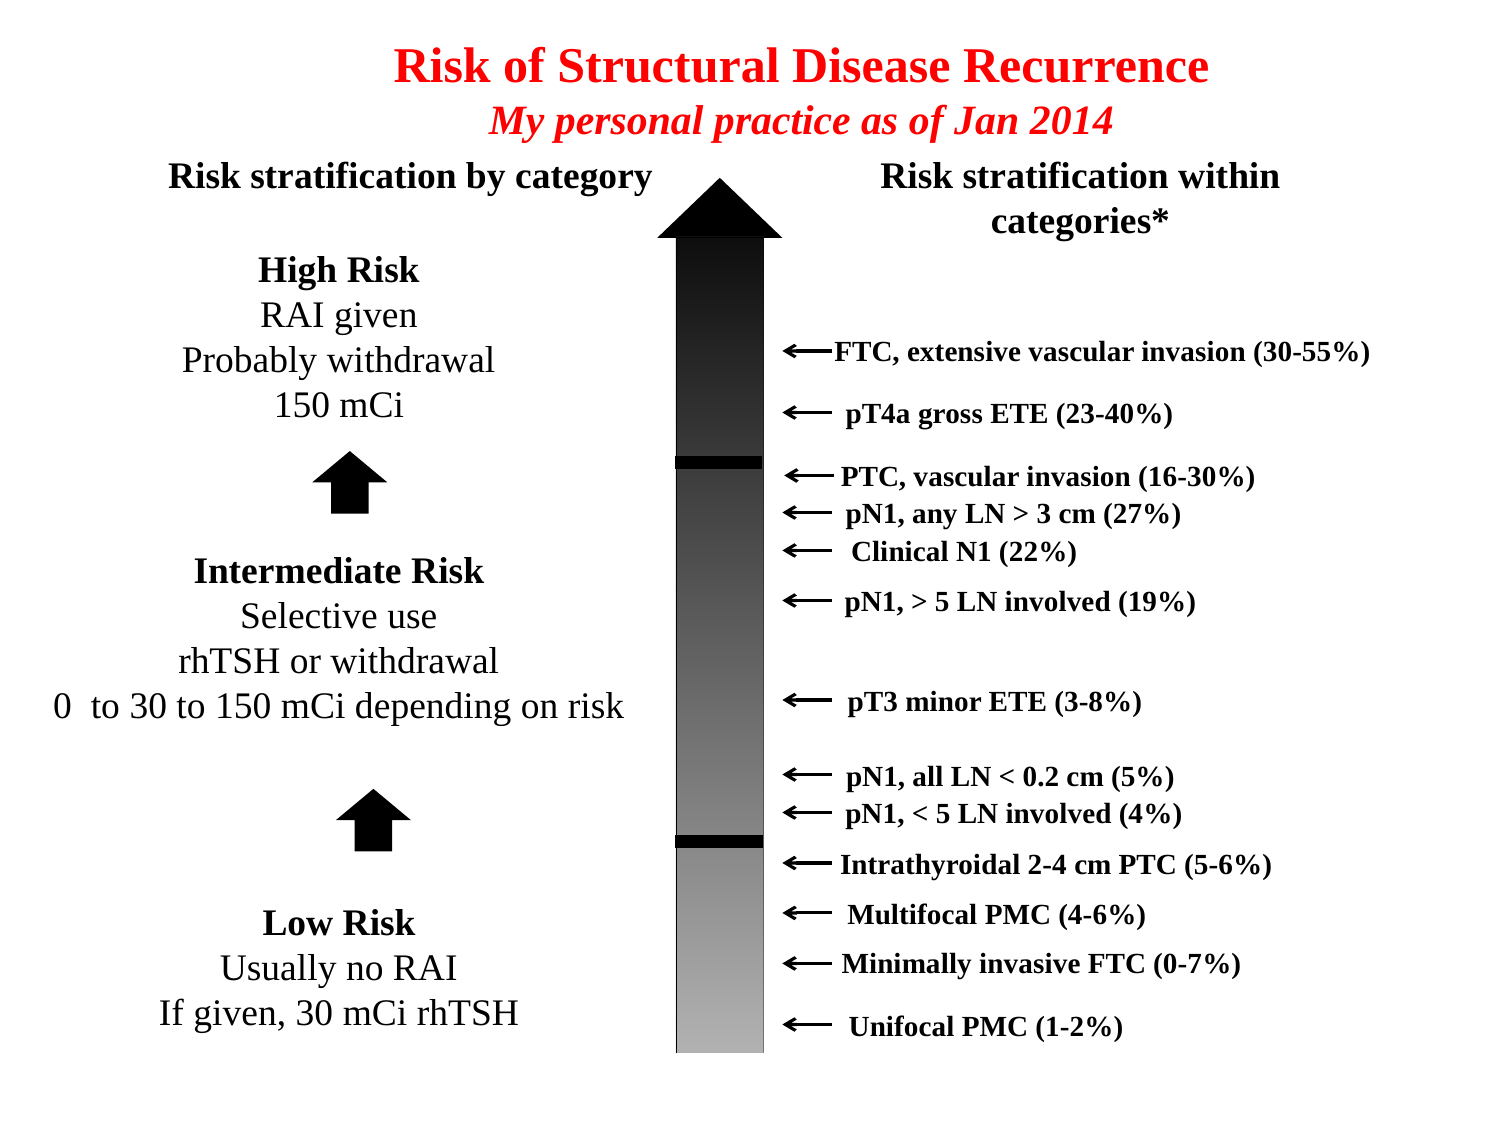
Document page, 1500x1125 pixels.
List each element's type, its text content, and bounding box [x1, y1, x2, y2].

text_box Risk stratification within categories* [800, 143, 1362, 249]
text_box PTC, vascular invasion (16-30%) [825, 450, 1271, 500]
text_box Unifocal PMC (1-2%) [833, 999, 1139, 1050]
text_box pN1, all LN < 0.2 cm (5%) [831, 749, 1190, 800]
text_box pN1, < 5 LN involved (4%) [830, 787, 1198, 837]
text_box Intrathyroidal 2-4 cm PTC (5-6%) [825, 837, 1288, 888]
text_box Multifocal PMC (4-6%) [832, 888, 1162, 937]
text_box Clinical N1 (22%) [836, 537, 1093, 575]
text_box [27, 237, 651, 1043]
text_box pN1, > 5 LN involved (19%) [829, 574, 1212, 625]
text_box pT3 minor ETE (3-8%) [832, 674, 1158, 725]
text_box FTC, extensive vascular invasion (30-55%) [819, 324, 1386, 375]
text_box Risk stratification by category [127, 143, 694, 204]
text_box Risk of Structural Disease Recurrence My personal practice as of Jan 2014 [378, 25, 1225, 150]
text_box pT4a gross ETE (23-40%) [830, 387, 1189, 437]
text_box pN1, any LN > 3 cm (27%) [830, 500, 1197, 537]
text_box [657, 177, 783, 1054]
text_box Minimally invasive FTC (0-7%) [826, 937, 1257, 988]
